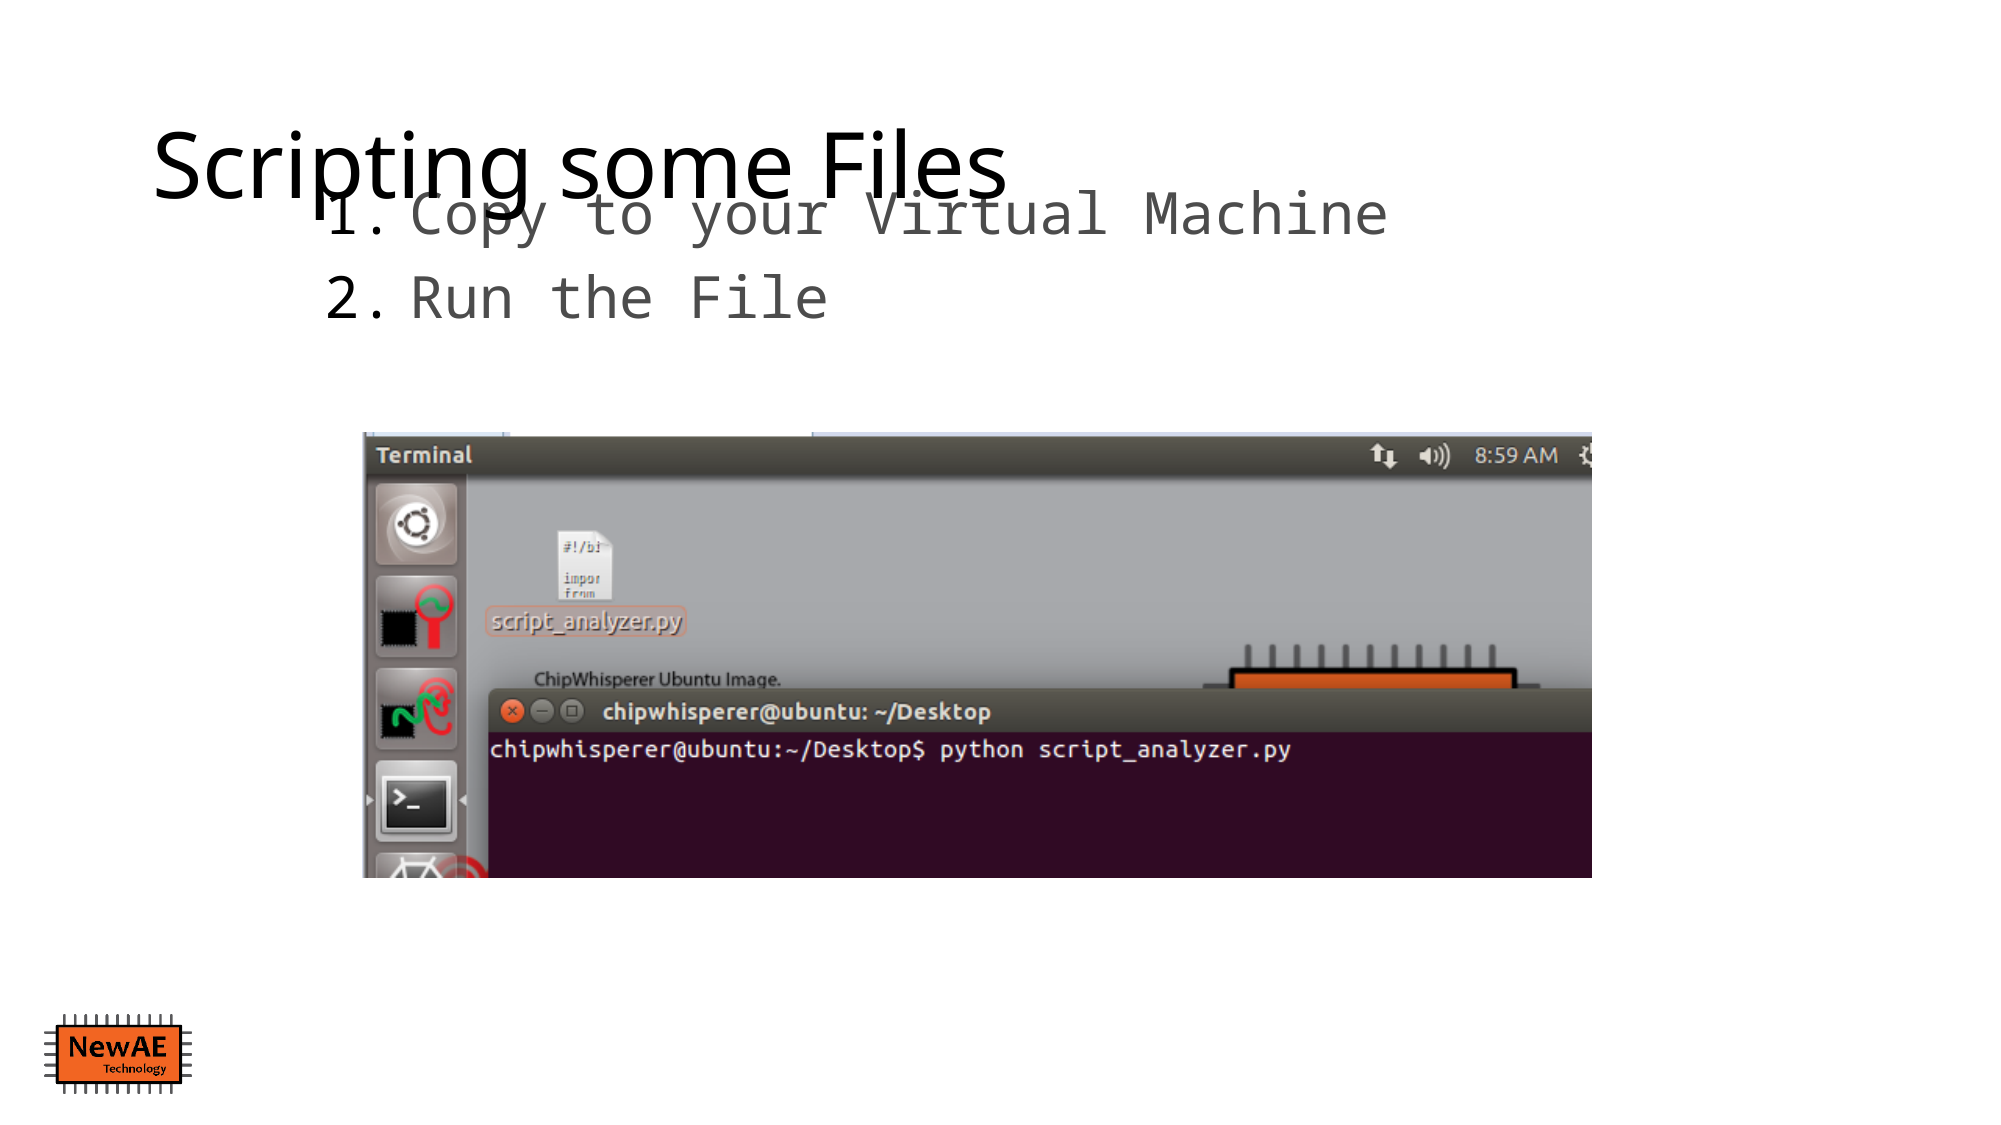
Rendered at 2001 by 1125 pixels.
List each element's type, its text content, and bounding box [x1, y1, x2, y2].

picture [362, 432, 1592, 878]
list Copy to your Virtual Machine Run the File [324, 184, 1638, 840]
picture [44, 1014, 192, 1094]
title Scripting some Files [137, 59, 1863, 278]
